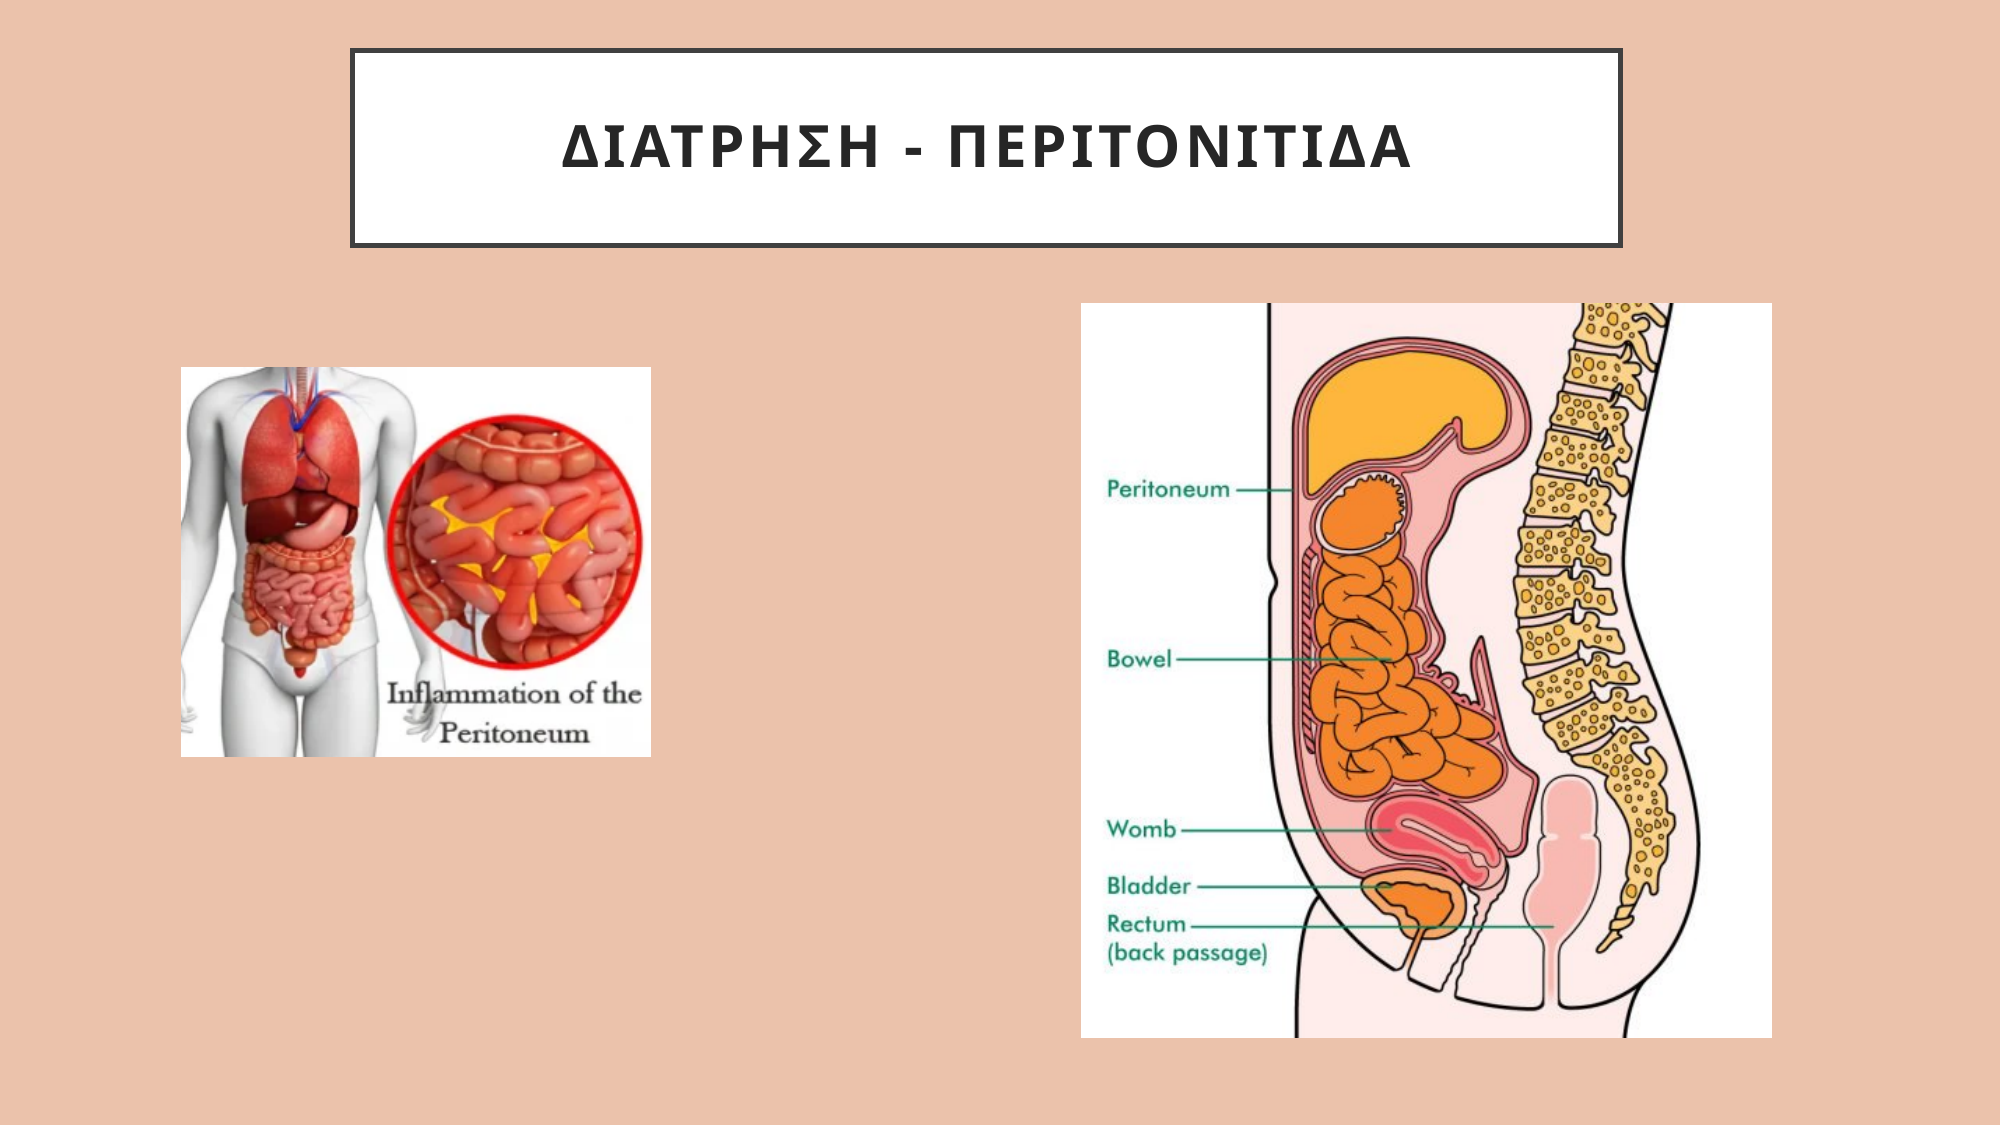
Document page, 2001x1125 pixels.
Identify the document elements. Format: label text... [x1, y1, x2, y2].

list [181, 367, 651, 757]
picture [1081, 303, 1772, 1038]
title ΔΙΑΤΡΗΣΗ - ΠΕΡΙΤΟΝΙΤΙΔΑ [350, 48, 1623, 248]
